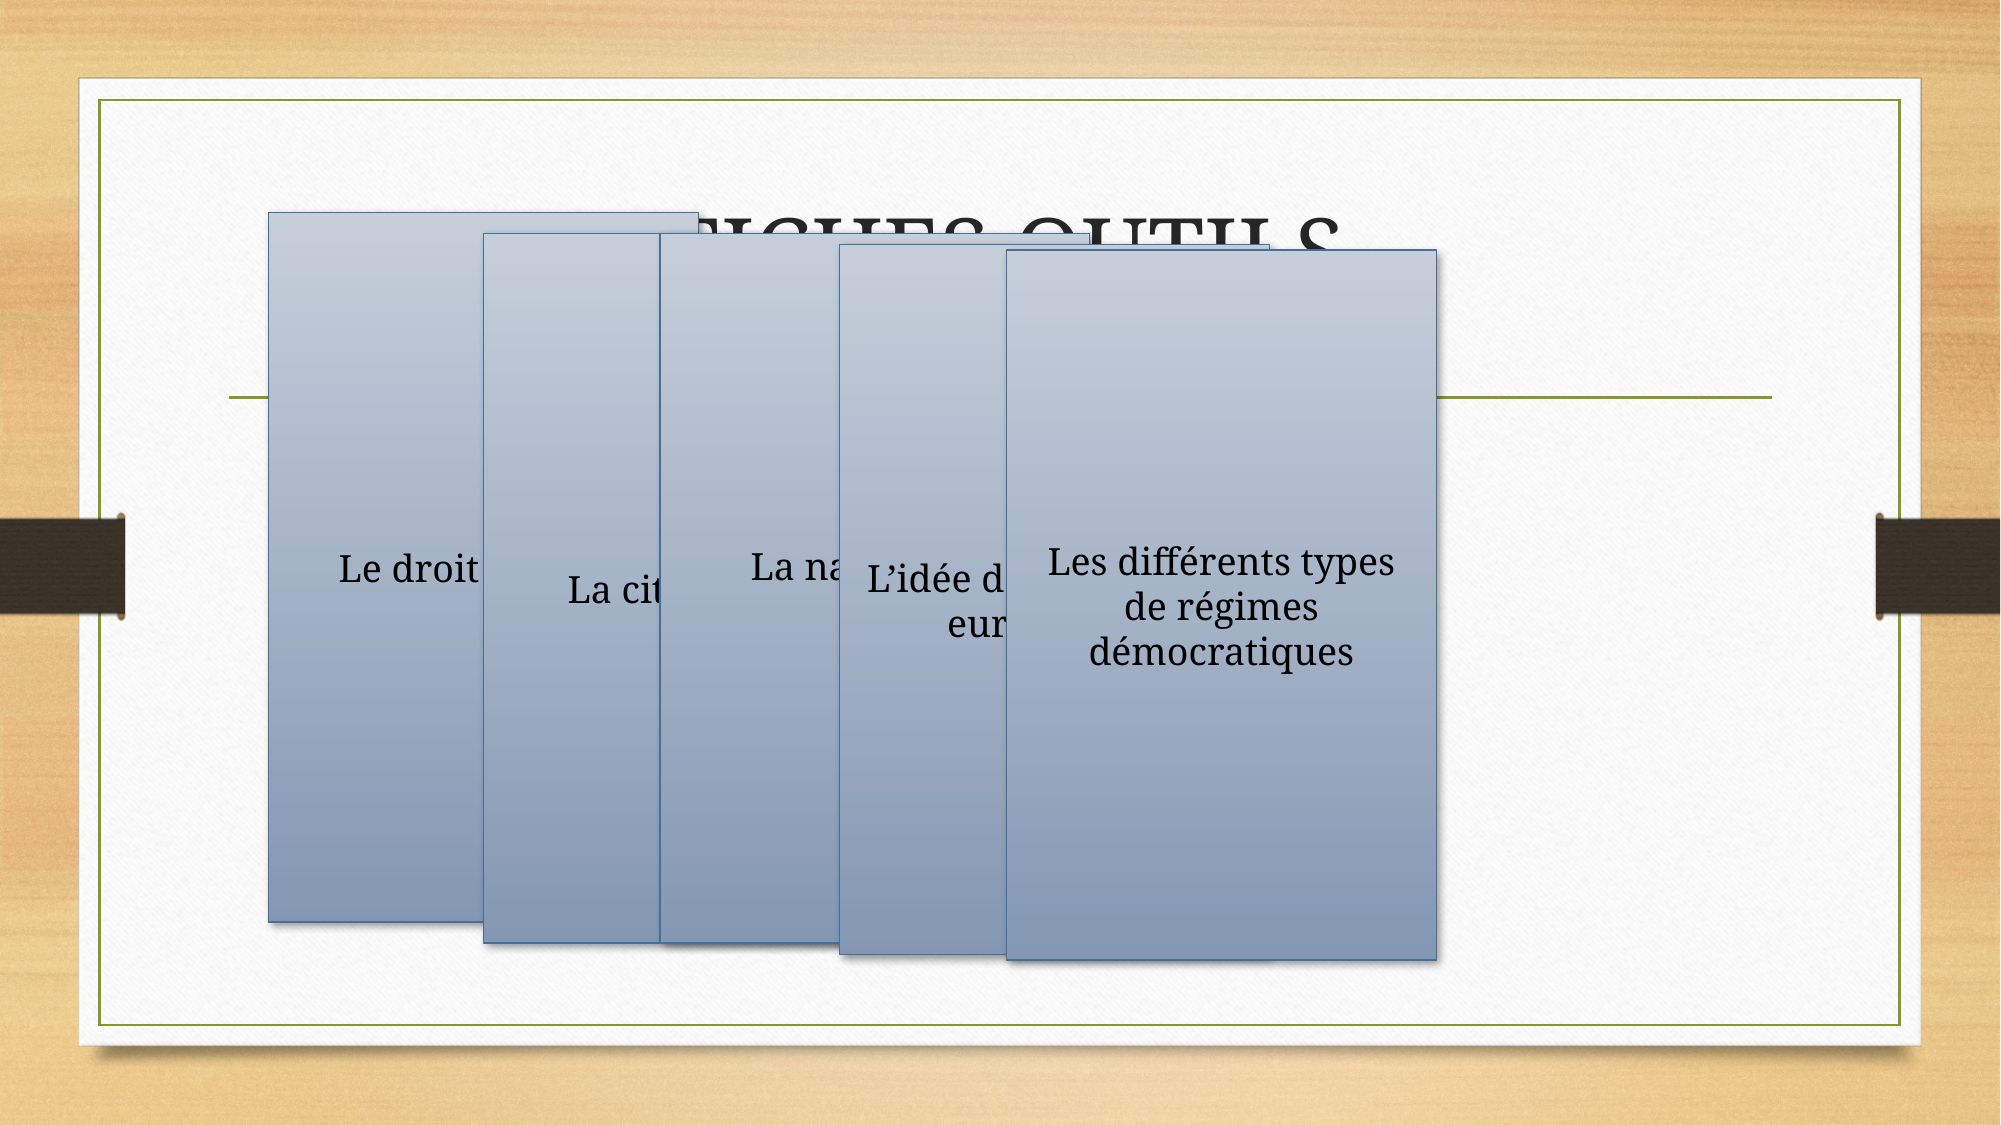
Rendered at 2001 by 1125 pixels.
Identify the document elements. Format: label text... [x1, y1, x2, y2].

text_box L’idée de citoyenneté européenne [839, 244, 1270, 955]
text_box La nationalité [659, 233, 1090, 944]
text_box Le droit de vote [268, 212, 699, 923]
title FICHES OUTILS [219, 140, 1794, 355]
picture [0, 0, 2001, 1125]
text_box Les différents types de régimes démocratiques [1006, 249, 1437, 961]
text_box La citoyenneté [483, 233, 659, 944]
